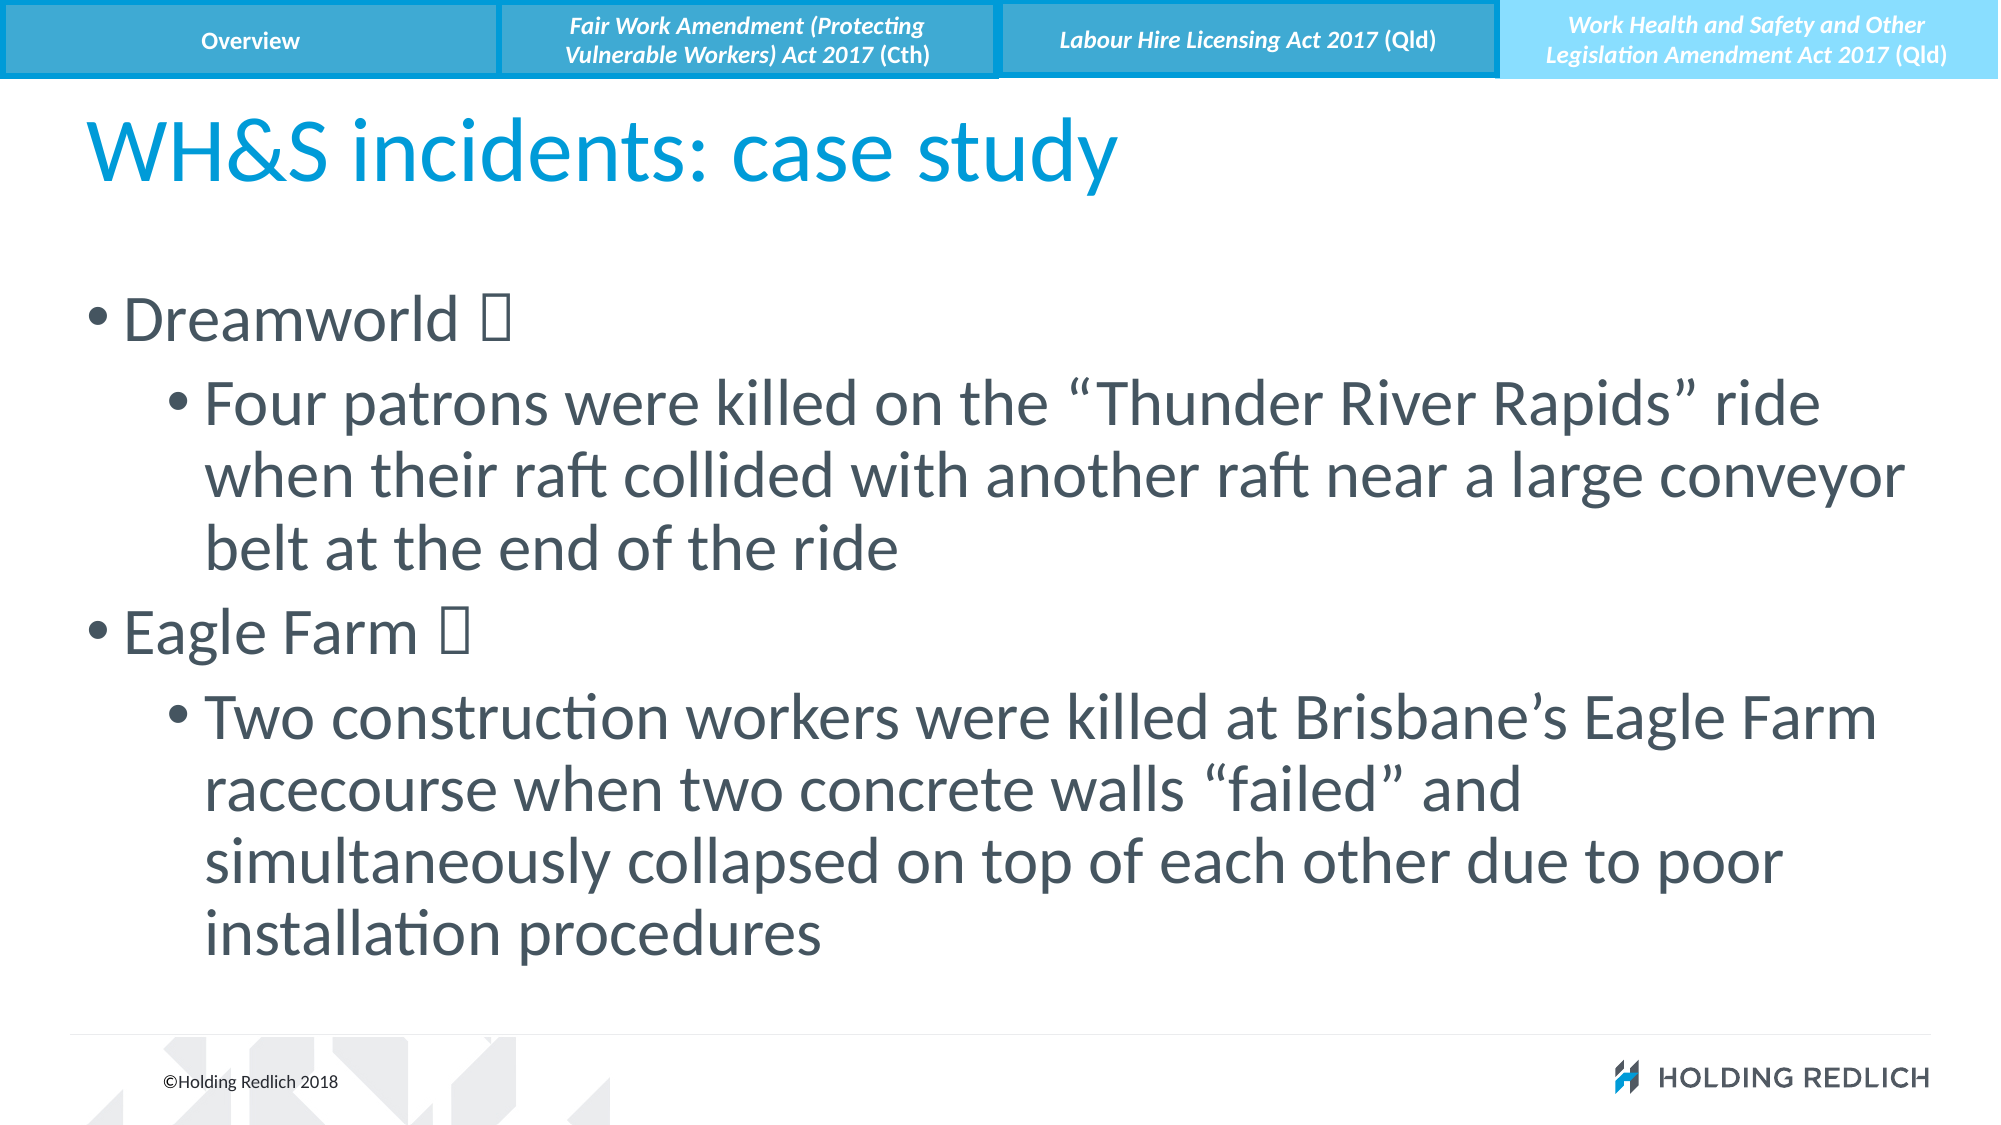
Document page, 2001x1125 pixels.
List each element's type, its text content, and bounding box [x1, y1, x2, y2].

title WH&S incidents: case study [71, 94, 1929, 210]
text_box Fair Work Amendment (Protecting Vulnerable Workers) Act 2017 (Cth) [500, 1, 997, 77]
text_box Work Health and Safety and Other Legislation Amendment Act 2017 (Qld) [1498, 0, 1996, 77]
picture [0, 1034, 2000, 1125]
list Dreamworld  Four patrons were killed on the “Thunder River Rapids” ride when their raft collided with another raft near a large conveyor belt at the end of the ride Eagle Farm  Two construction workers were killed at Brisbane’s Eagle Farm racecourse when two concrete walls “failed” and simultaneously collapsed on top of each other due to poor installation procedures [71, 276, 1929, 993]
text_box Overview [2, 1, 500, 77]
text_box Labour Hire Licensing Act 2017 (Qld) [999, 0, 1498, 76]
